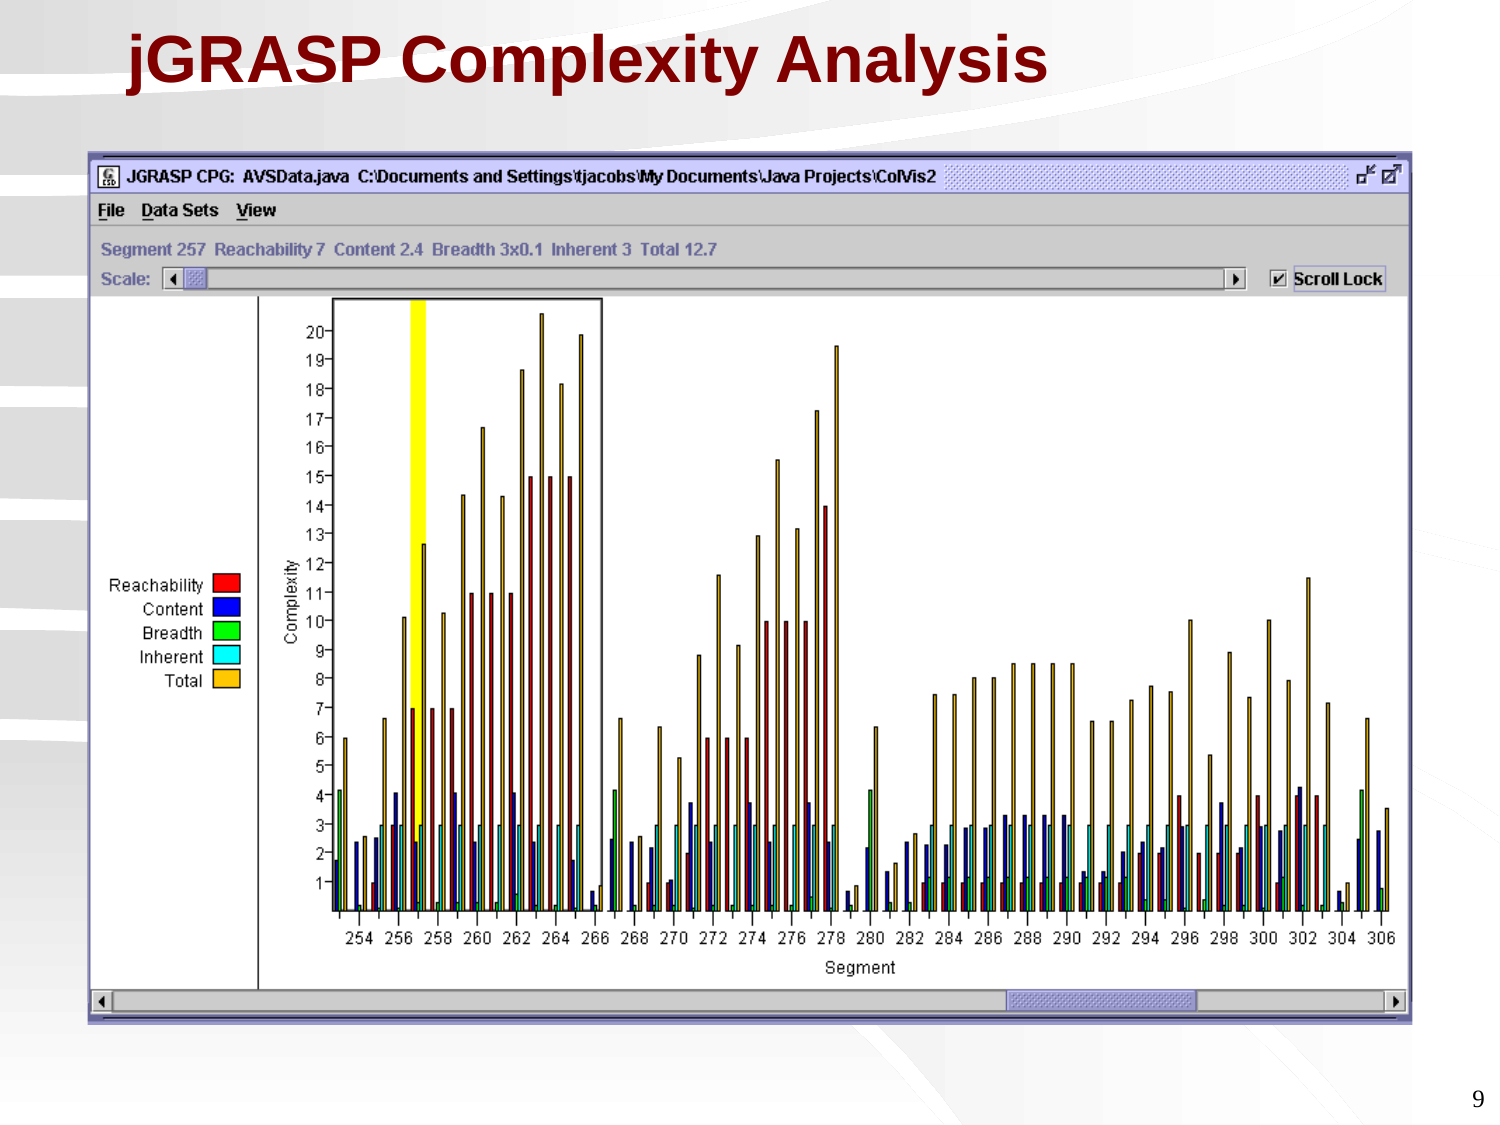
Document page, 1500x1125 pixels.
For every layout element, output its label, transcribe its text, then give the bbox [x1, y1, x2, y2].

title jGRASP Complexity Analysis [112, 12, 1388, 101]
picture [87, 151, 1413, 1026]
